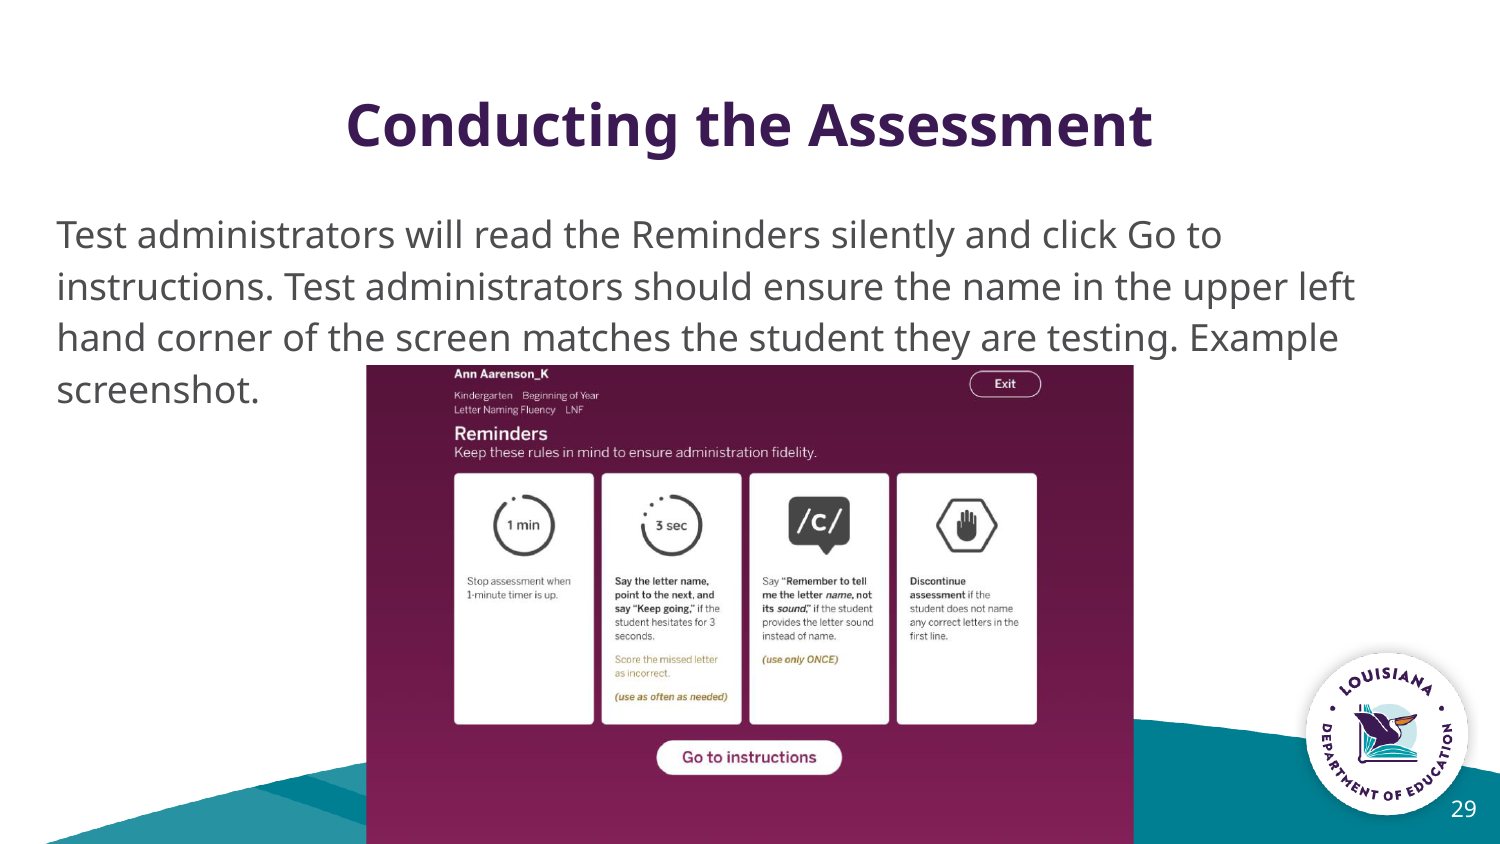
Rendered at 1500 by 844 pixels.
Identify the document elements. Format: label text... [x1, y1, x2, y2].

slide_number 29 [1402, 777, 1493, 842]
title Conducting the Assessment [51, 72, 1449, 167]
picture [0, 365, 1500, 844]
list Test administrators will read the Reminders silently and click Go to instructions. Test administrators should ensure the name in the upper left hand corner of the screen matches the student they are testing. Example screenshot. [41, 189, 1467, 712]
